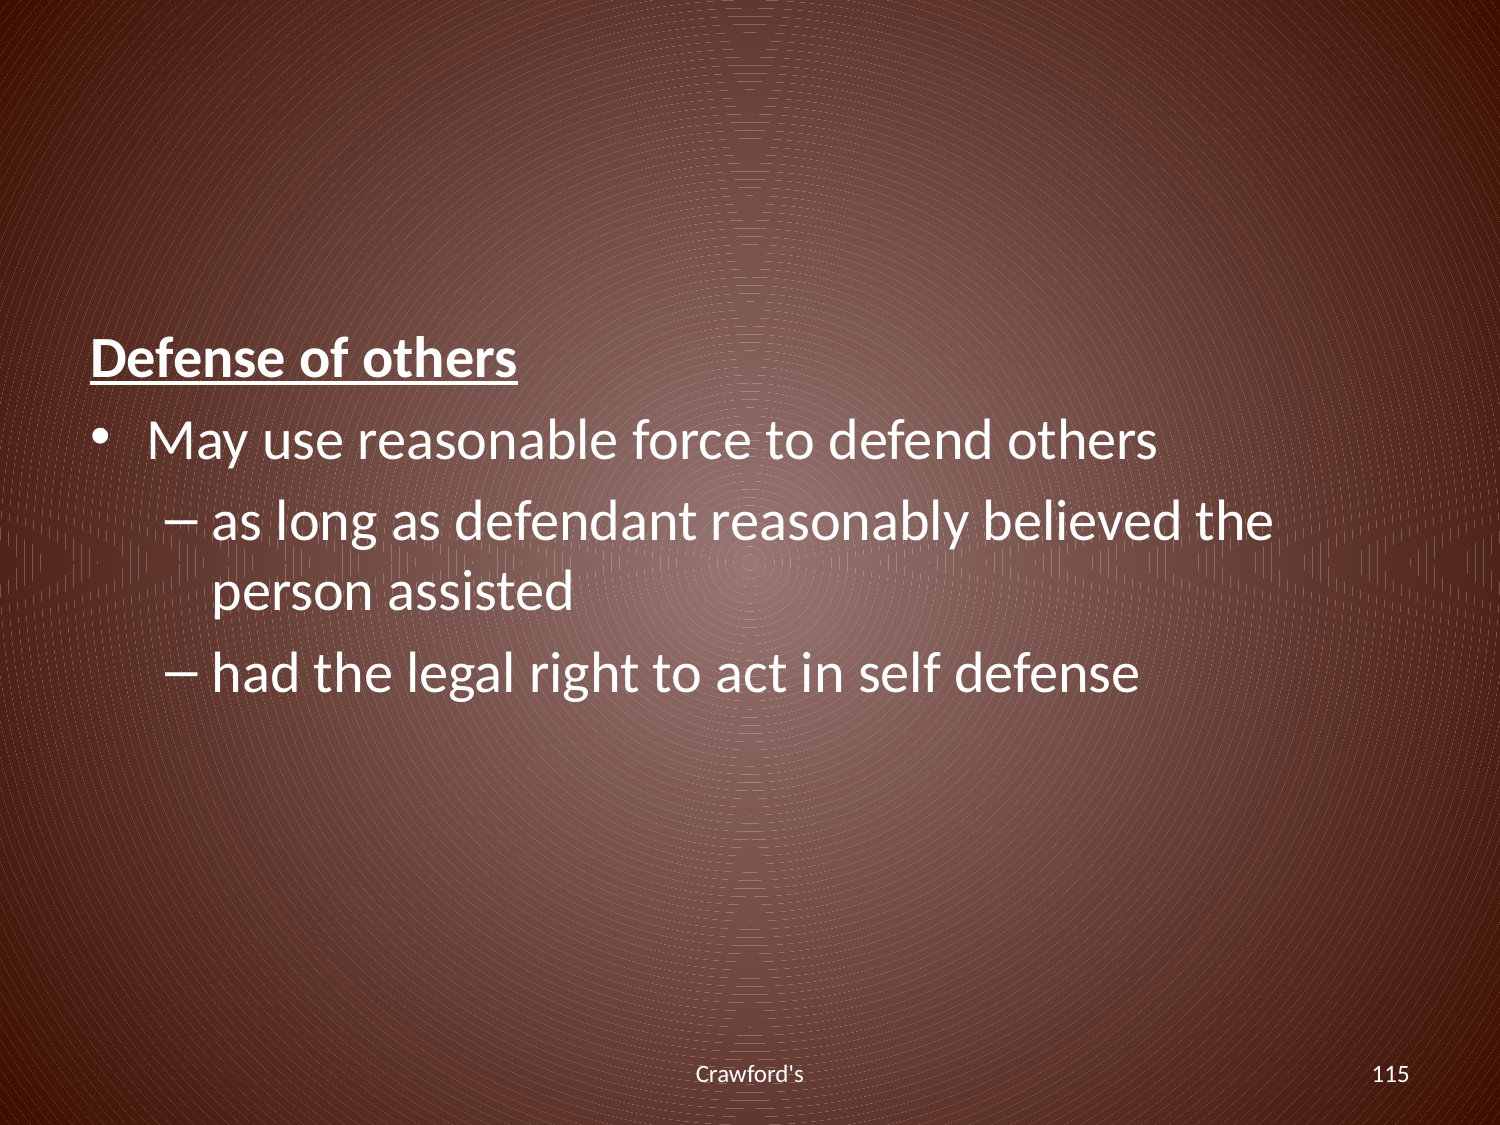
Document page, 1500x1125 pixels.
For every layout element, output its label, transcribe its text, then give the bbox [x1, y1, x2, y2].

slide_number 115 [1074, 1042, 1425, 1103]
list Defense of others May use reasonable force to defend others as long as defendant reasonably believed the person assisted had the legal right to act in self defense [75, 99, 1425, 1005]
footer Crawford's [512, 1042, 988, 1103]
